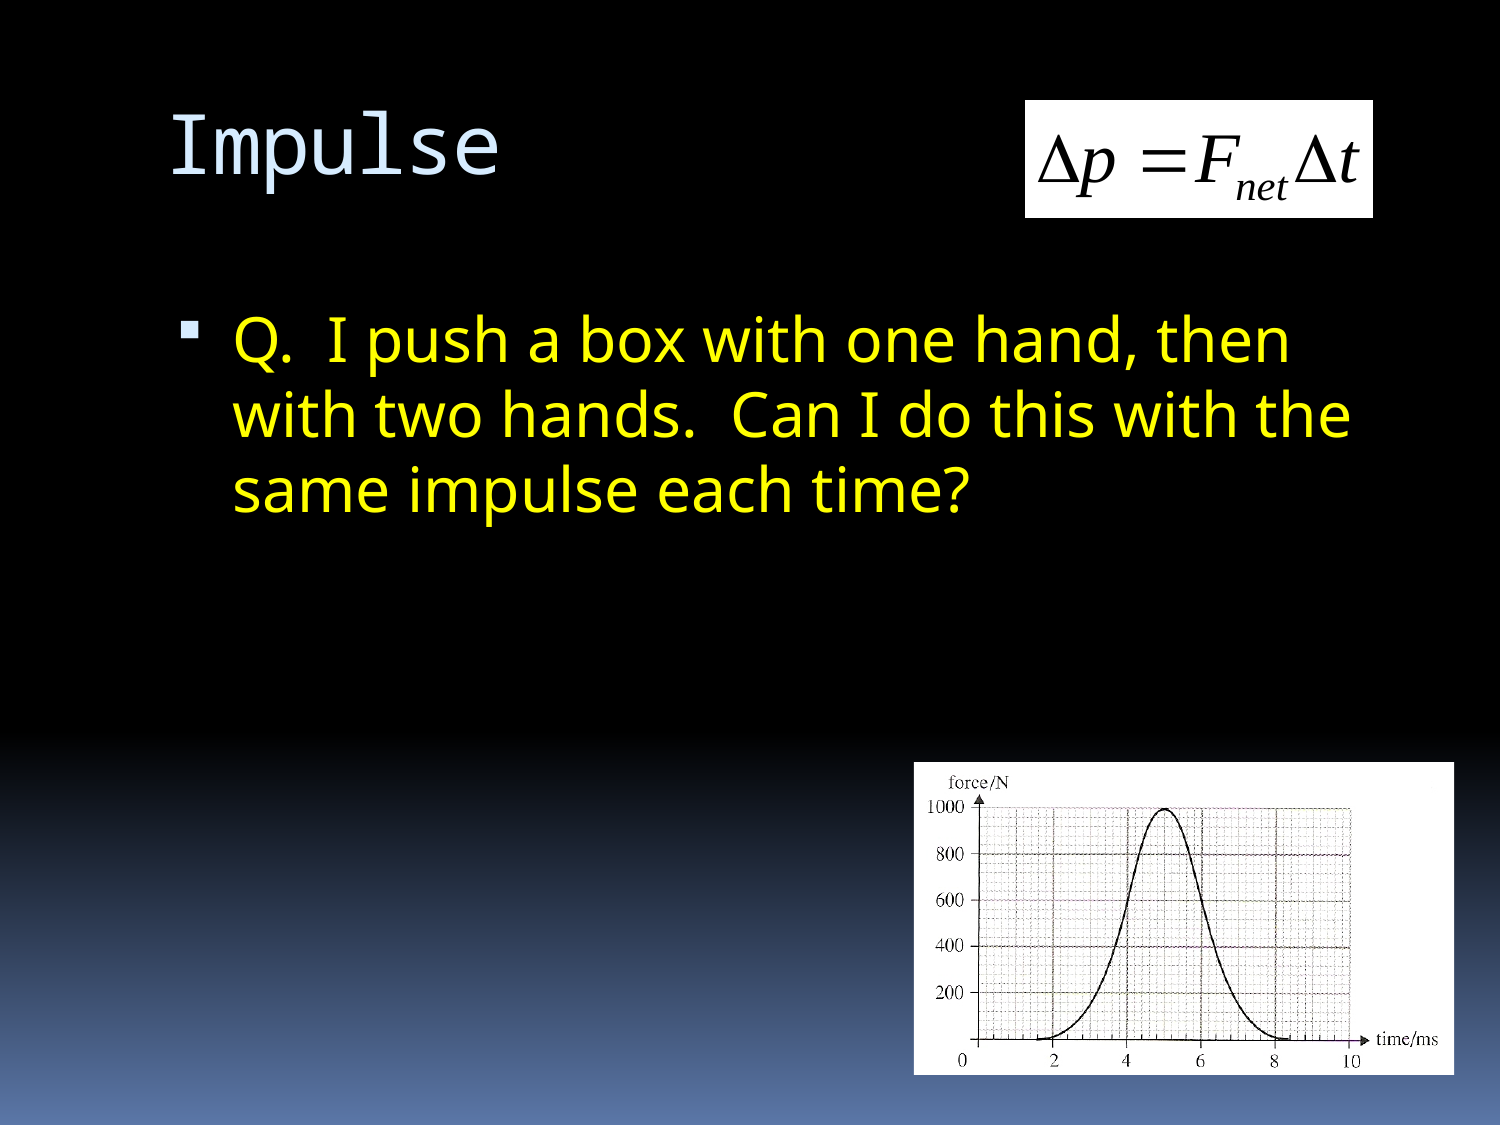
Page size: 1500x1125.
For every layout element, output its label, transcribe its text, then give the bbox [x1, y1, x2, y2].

title Impulse [150, 83, 1425, 234]
picture [913, 761, 1455, 1076]
list Q. I push a box with one hand, then with two hands. Can I do this with the same impulse each time? [150, 292, 1425, 1043]
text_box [1024, 99, 1374, 219]
